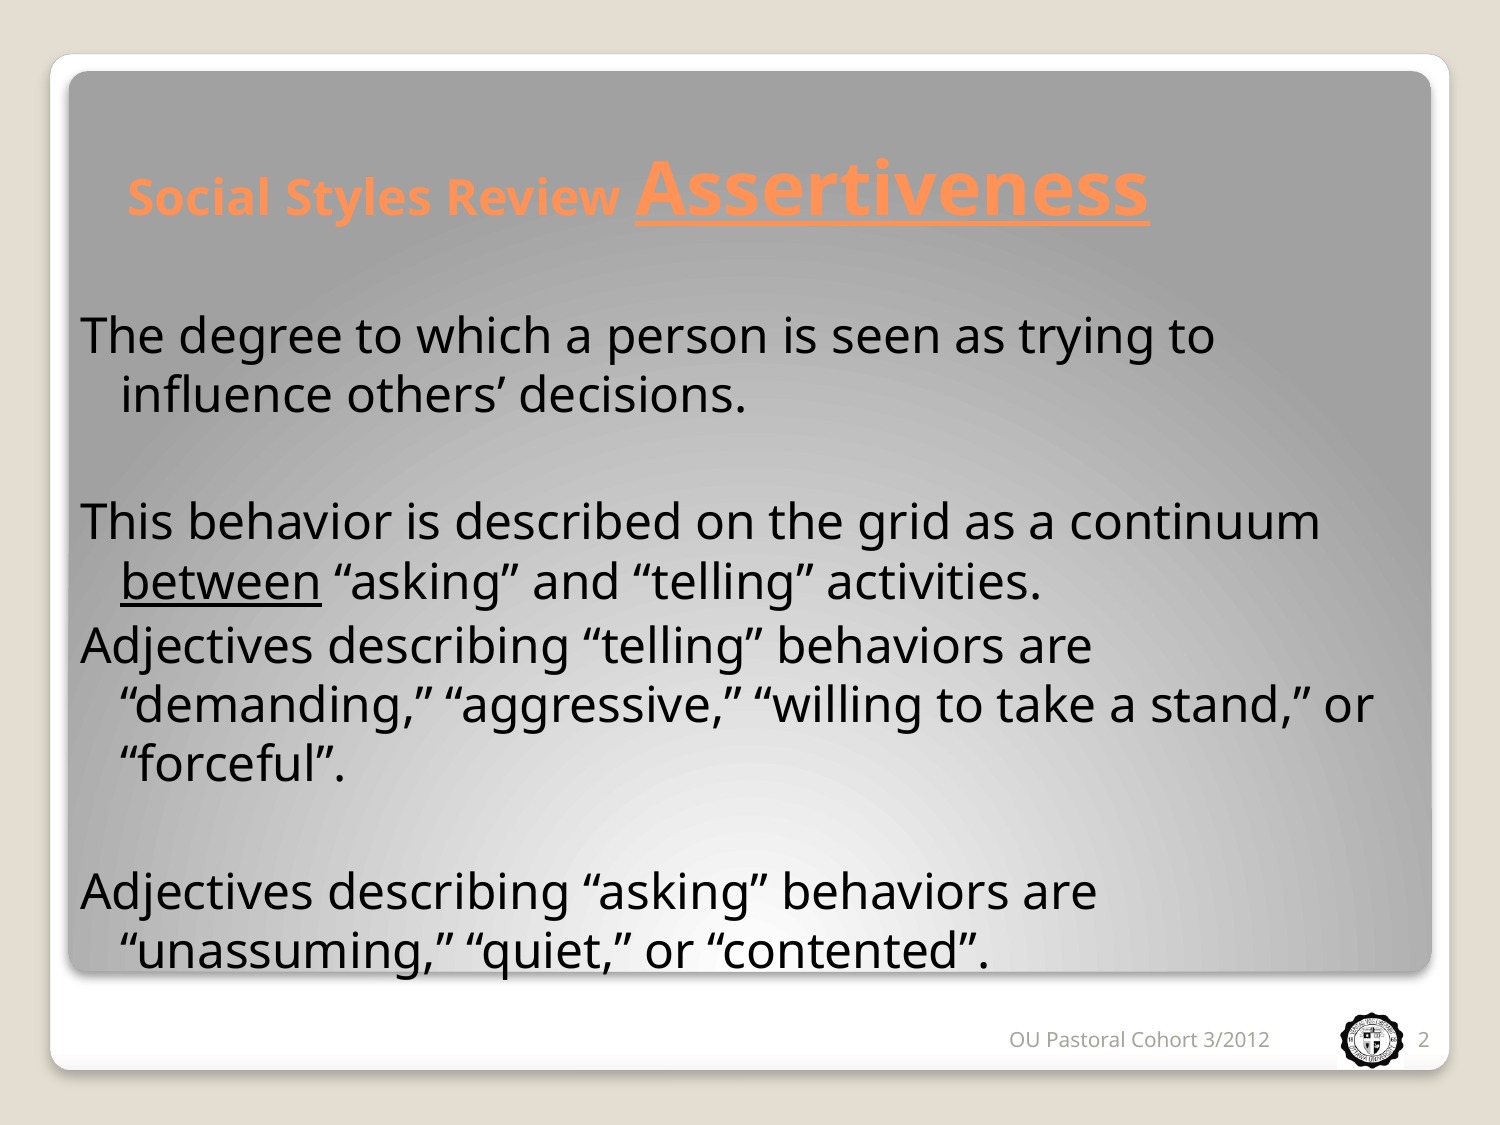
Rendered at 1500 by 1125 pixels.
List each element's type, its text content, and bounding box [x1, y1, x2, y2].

list The degree to which a person is seen as trying to influence others’ decisions. This behavior is described on the grid as a continuum between “asking” and “telling” activities. Adjectives describing “telling” behaviors are “demanding,” “aggressive,” “willing to take a stand,” or “forceful”. Adjectives describing “asking” behaviors are “unassuming,” “quiet,” or “contented”. [50, 224, 1393, 1000]
title Social Styles Review Assertiveness [112, 87, 1455, 238]
footer OU Pastoral Cohort 3/2012 [994, 1002, 1369, 1063]
picture [1337, 1012, 1405, 1069]
slide_number 2 [1369, 1002, 1445, 1063]
